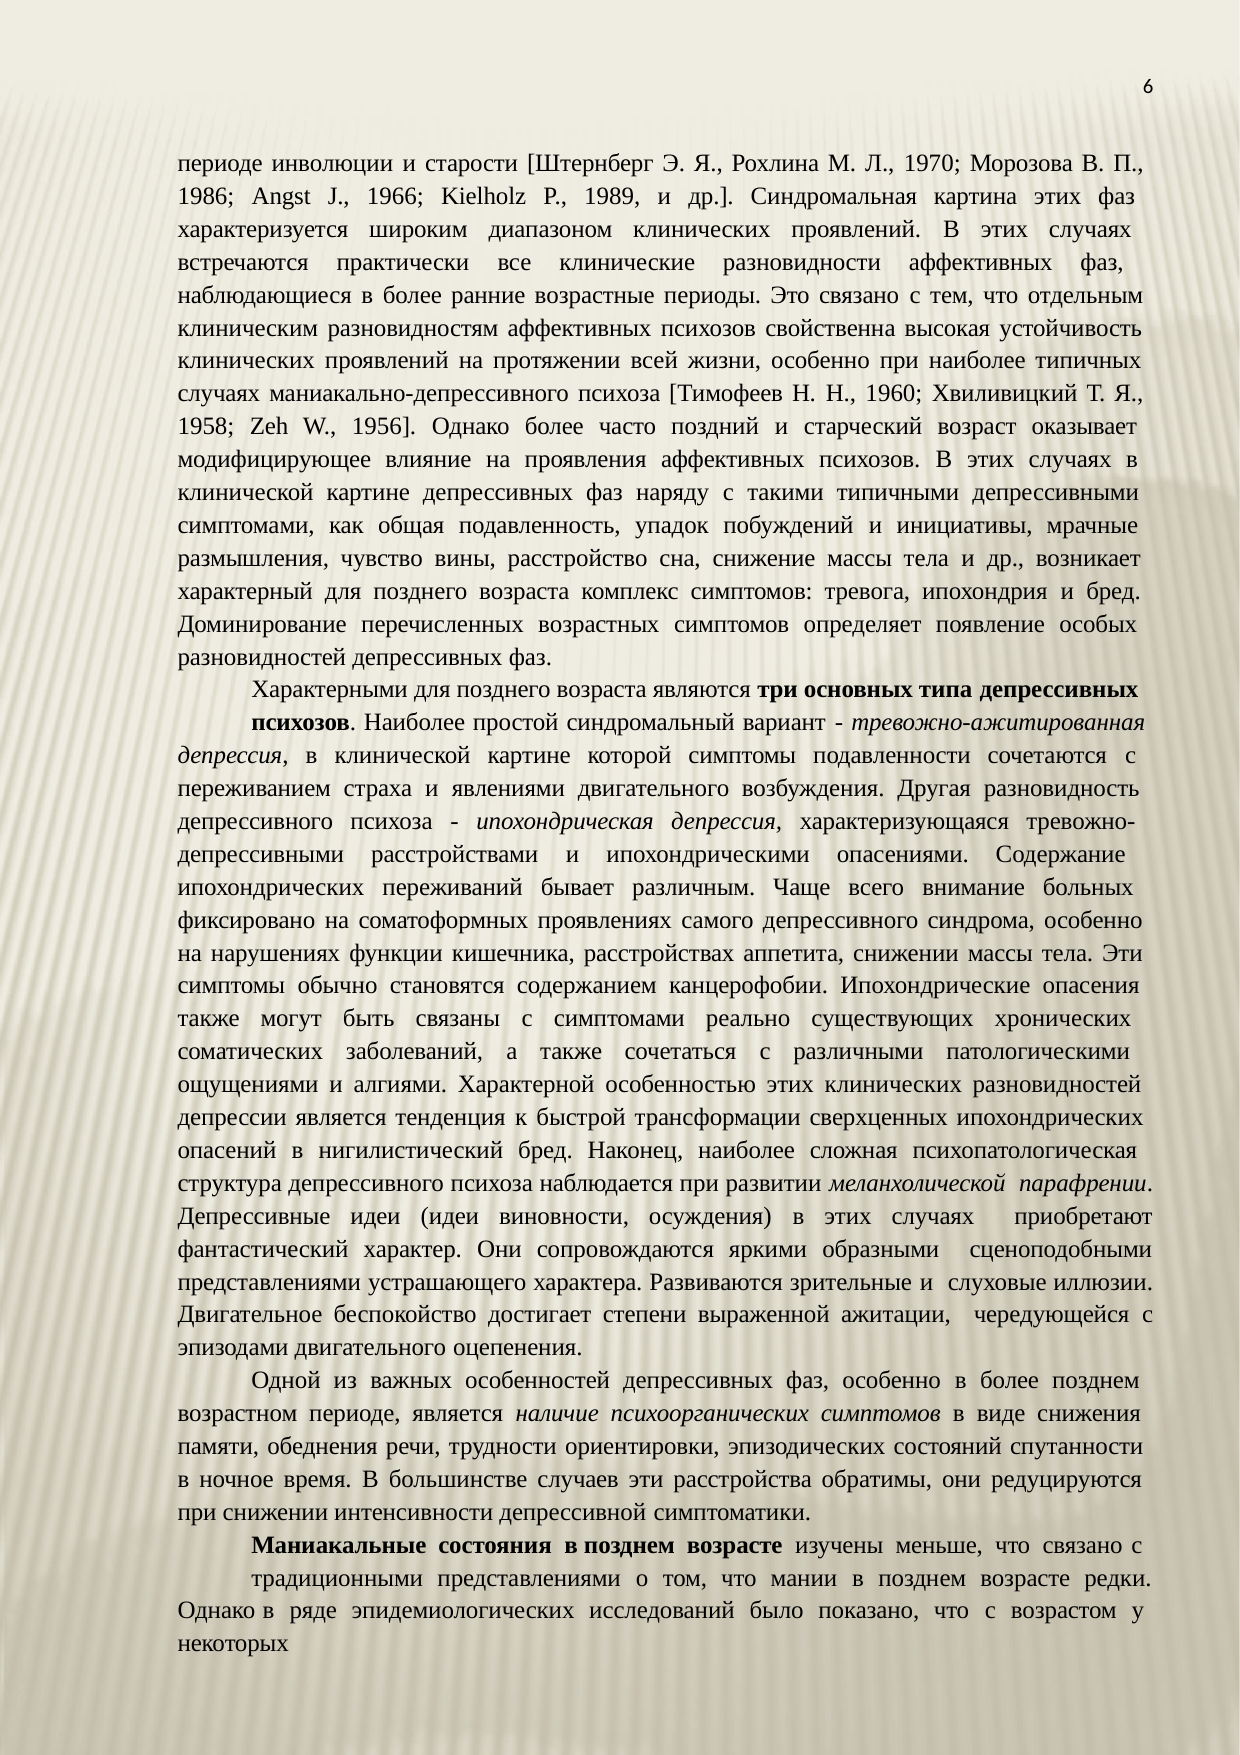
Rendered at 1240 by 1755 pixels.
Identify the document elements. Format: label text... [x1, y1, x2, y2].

text_box 6 периоде инволюции и старости [Штернберг Э. Я., Рохлина М. Л., 1970; Морозова В. П., 1986; Angst J., 1966; Kielholz P., 1989, и др.]. Синдромальная картина этих фаз характеризуется широким диапазоном клинических проявлений. В этих случаях встречаются практически все клинические разновидности аффективных фаз, наблюдающиеся в более ранние возрастные периоды. Это связано с тем, что отдельным клиническим разновидностям аффективных психозов свойственна высокая устойчивость клинических проявлений на протяжении всей жизни, особенно при наиболее типичных случаях маниакально-депрессивного психоза [Тимофеев Н. Н., 1960; Хвиливицкий Т. Я., 1958; Zeh W., 1956]. Однако более часто поздний и старческий возраст оказывает модифицирующее влияние на проявления аффективных психозов. В этих случаях в клинической картине депрессивных фаз наряду с такими типичными депрессивными симптомами, как общая подавленность, упадок побуждений и инициативы, мрачные размышления, чувство вины, расстройство сна, снижение массы тела и др., возникает характерный для позднего возраста комплекс симптомов: тревога, ипохондрия и бред. Доминирование перечисленных возрастных симптомов определяет появление особых разновидностей депрессивных фаз. Характерными для позднего возраста являются три основных типа депрессивных психозов. Наиболее простой синдромальный вариант - тревожно-ажитированная депрессия, в клинической картине которой симптомы подавленности сочетаются с переживанием страха и явлениями двигательного возбуждения. Другая разновидность депрессивного психоза - ипохондрическая депрессия, характеризующаяся тревожно- депрессивными расстройствами и ипохондрическими опасениями. Содержание ипохондрических переживаний бывает различным. Чаще всего внимание больных фиксировано на соматоформных проявлениях самого депрессивного синдрома, особенно на нарушениях функции кишечника, расстройствах аппетита, снижении массы тела. Эти симптомы обычно становятся содержанием канцерофобии. Ипохондрические опасения также могут быть связаны с симптомами реально существующих хронических соматических заболеваний, а также сочетаться с различными патологическими ощущениями и алгиями. Характерной особенностью этих клинических разновидностей депрессии является тенденция к быстрой трансформации сверхценных ипохондрических опасений в нигилистический бред. Наконец, наиболее сложная психопатологическая структура депрессивного психоза наблюдается при развитии меланхолической парафрении. Депрессивные идеи (идеи виновности, осуждения) в этих случаях приобретают фантастический характер. Они сопровождаются яркими образными сценоподобными представлениями устрашающего характера. Развиваются зрительные и слуховые иллюзии. Двигательное беспокойство достигает степени выраженной ажитации, чередующейся с эпизодами двигательного оцепенения. Одной из важных особенностей депрессивных фаз, особенно в более позднем возрастном периоде, является наличие психоорганических симптомов в виде снижения памяти, обеднения речи, трудности ориентировки, эпизодических состояний спутанности в ночное время. В большинстве случаев эти расстройства обратимы, они редуцируются при снижении интенсивности депрессивной симптоматики. Маниакальные состояния в позднем возрасте изучены меньше, что связано с традиционными представлениями о том, что мании в позднем возрасте редки. Однако в ряде эпидемиологических исследований было показано, что с возрастом у некоторых [175, 71, 1155, 1657]
